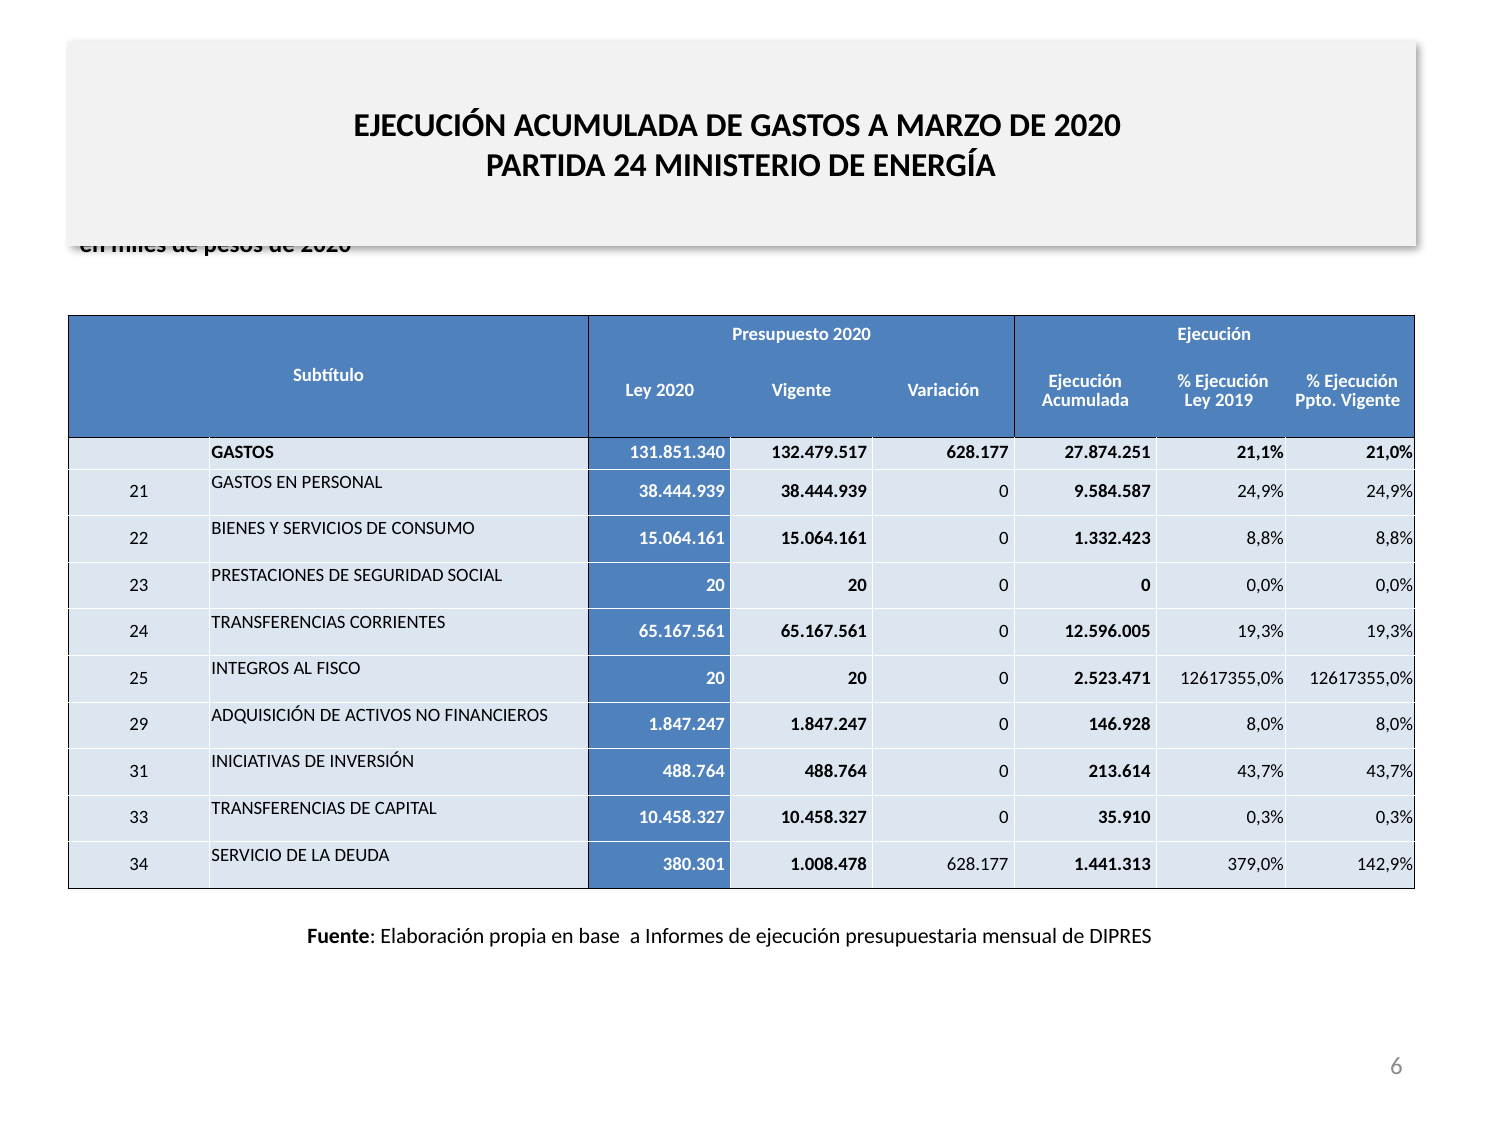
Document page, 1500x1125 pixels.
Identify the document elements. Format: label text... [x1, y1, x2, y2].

table_header Subtítulo [69, 316, 588, 437]
table_cell 19,3% [1157, 609, 1285, 655]
table_cell 10.458.327 [589, 796, 730, 841]
table_cell 142,9% [1286, 842, 1414, 888]
table_cell 0 [873, 703, 1014, 748]
table_cell % Ejecución Ley 2019 [1156, 345, 1285, 437]
table_cell 488.764 [589, 749, 730, 795]
table_cell ADQUISICIÓN DE ACTIVOS NO FINANCIEROS [210, 703, 588, 748]
table_cell 1.847.247 [589, 703, 730, 748]
table_cell 24 [69, 609, 209, 655]
table_cell 213.614 [1015, 749, 1156, 795]
table_cell 0,3% [1286, 796, 1414, 841]
table_cell 34 [69, 842, 209, 888]
table_cell INICIATIVAS DE INVERSIÓN [210, 749, 588, 795]
table_cell 38.444.939 [731, 470, 872, 515]
table_cell INTEGROS AL FISCO [210, 656, 588, 702]
table_cell 1.332.423 [1015, 516, 1156, 562]
table_cell 10.458.327 [731, 796, 872, 841]
table_cell % Ejecución Ppto. Vigente [1285, 345, 1414, 437]
table_cell 22 [69, 516, 209, 562]
table_cell 8,0% [1286, 703, 1414, 748]
table_cell 9.584.587 [1015, 470, 1156, 515]
table_cell 24,9% [1157, 470, 1285, 515]
table_cell Ejecución Acumulada [1015, 345, 1156, 437]
table_cell 0 [873, 516, 1014, 562]
table_cell 65.167.561 [589, 609, 730, 655]
table_cell 8,8% [1157, 516, 1285, 562]
table_cell 15.064.161 [731, 516, 872, 562]
table_cell 12617355,0% [1286, 656, 1414, 702]
table_cell Variación [873, 345, 1014, 437]
table_cell TRANSFERENCIAS DE CAPITAL [210, 796, 588, 841]
table_cell 12.596.005 [1015, 609, 1156, 655]
table_cell 24,9% [1286, 470, 1414, 515]
table_cell 8,8% [1286, 516, 1414, 562]
table_cell 29 [69, 703, 209, 748]
table_cell 35.910 [1015, 796, 1156, 841]
table_cell 20 [731, 563, 872, 608]
table_cell GASTOS [210, 438, 588, 469]
table_cell 628.177 [873, 438, 1014, 469]
table_cell 0 [873, 796, 1014, 841]
table_cell [69, 438, 209, 469]
table_cell 8,0% [1157, 703, 1285, 748]
table_header Presupuesto 2020 [589, 316, 1014, 345]
table_cell 20 [731, 656, 872, 702]
table_cell Ley 2020 [589, 345, 731, 437]
table_cell 0 [873, 749, 1014, 795]
table_cell 21,1% [1157, 438, 1285, 469]
table_cell 0,3% [1157, 796, 1285, 841]
table_cell 131.851.340 [589, 438, 730, 469]
table_cell 0 [873, 609, 1014, 655]
table_cell 379,0% [1157, 842, 1285, 888]
table_cell 380.301 [589, 842, 730, 888]
table_cell PRESTACIONES DE SEGURIDAD SOCIAL [210, 563, 588, 608]
table_cell 0,0% [1157, 563, 1285, 608]
table_cell 12617355,0% [1157, 656, 1285, 702]
table_cell 0,0% [1286, 563, 1414, 608]
table_cell 15.064.161 [589, 516, 730, 562]
slide_number 6 [1067, 1035, 1418, 1095]
table_cell GASTOS EN PERSONAL [210, 470, 588, 515]
table_cell 65.167.561 [731, 609, 872, 655]
table_cell TRANSFERENCIAS CORRIENTES [210, 609, 588, 655]
table_cell 0 [873, 563, 1014, 608]
table_cell 25 [69, 656, 209, 702]
table_cell 38.444.939 [589, 470, 730, 515]
table_cell 0 [1015, 563, 1156, 608]
table_cell 628.177 [873, 842, 1014, 888]
footer Fuente: Elaboración propia en base a Informes de ejecución presupuestaria mensual de DIPRES [67, 905, 1393, 965]
table_cell 43,7% [1286, 749, 1414, 795]
table_cell 0 [873, 470, 1014, 515]
table_cell 1.008.478 [731, 842, 872, 888]
table_cell 33 [69, 796, 209, 841]
table_cell 23 [69, 563, 209, 608]
table_cell Vigente [731, 345, 873, 437]
table_cell 20 [589, 656, 730, 702]
table_cell BIENES Y SERVICIOS DE CONSUMO [210, 516, 588, 562]
table_cell 488.764 [731, 749, 872, 795]
table_cell 20 [589, 563, 730, 608]
table_cell 2.523.471 [1015, 656, 1156, 702]
table_cell 43,7% [1157, 749, 1285, 795]
text_box en miles de pesos de 2020 [64, 219, 1212, 283]
table_cell 19,3% [1286, 609, 1414, 655]
table_cell 27.874.251 [1015, 438, 1156, 469]
table_cell 146.928 [1015, 703, 1156, 748]
table_cell 21,0% [1286, 438, 1414, 469]
table_cell 1.441.313 [1015, 842, 1156, 888]
title EJECUCIÓN ACUMULADA DE GASTOS A MARZO DE 2020 PARTIDA 24 MINISTERIO DE ENERGÍA [67, 41, 1415, 246]
table_cell 132.479.517 [731, 438, 872, 469]
table_cell 21 [69, 470, 209, 515]
table_cell 0 [873, 656, 1014, 702]
table_cell 1.847.247 [731, 703, 872, 748]
table_cell SERVICIO DE LA DEUDA [210, 842, 588, 888]
table_header Ejecución [1015, 316, 1414, 345]
table_cell 31 [69, 749, 209, 795]
